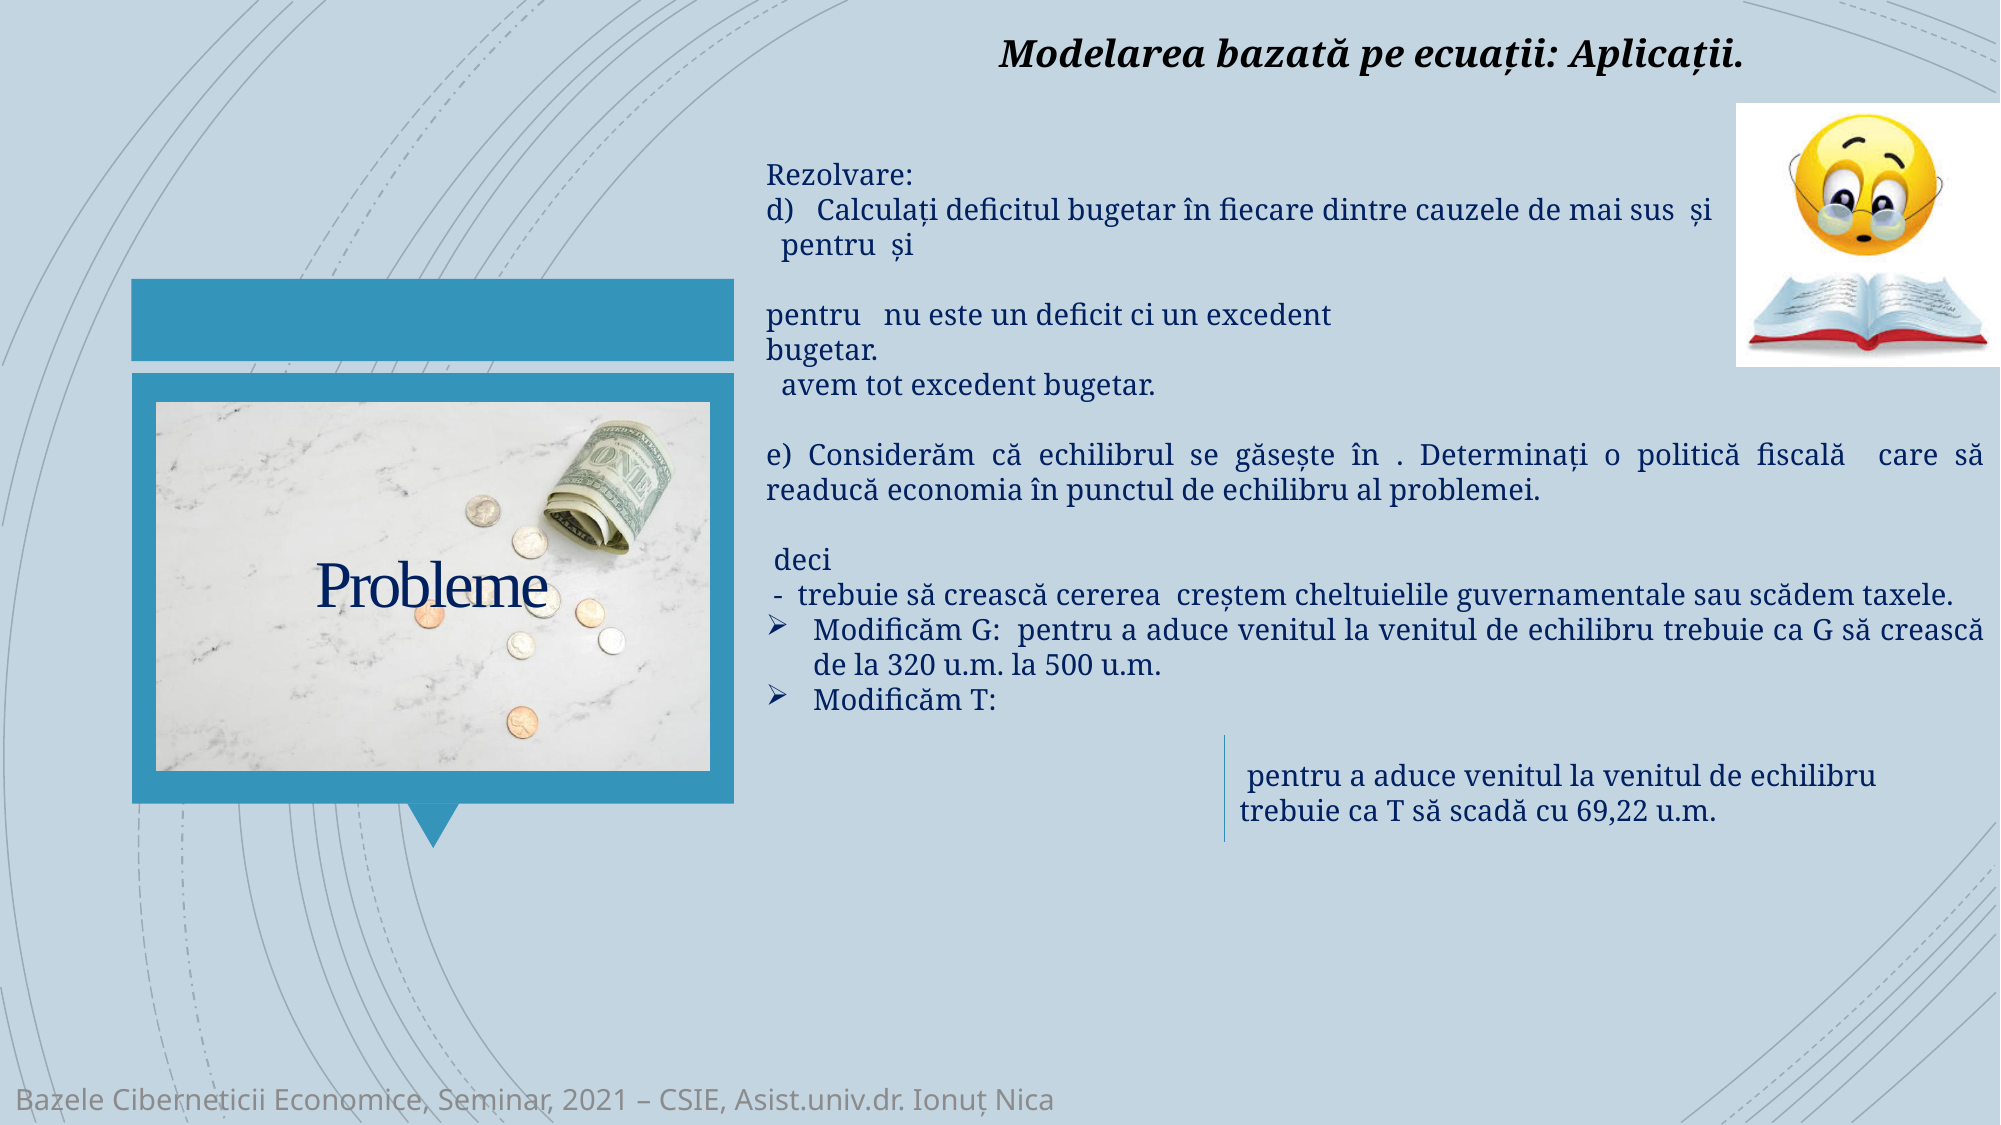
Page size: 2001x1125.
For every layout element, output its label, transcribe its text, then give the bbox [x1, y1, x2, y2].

text_box Modelarea bazată pe ecuații: Aplicații. [984, 23, 1761, 83]
picture [1736, 103, 2000, 367]
title Probleme [145, 385, 720, 789]
picture [155, 402, 710, 772]
footer Bazele Ciberneticii Economice, Seminar, 2021 – CSIE, Asist.univ.dr. Ionuț Nica [0, 1068, 1114, 1125]
